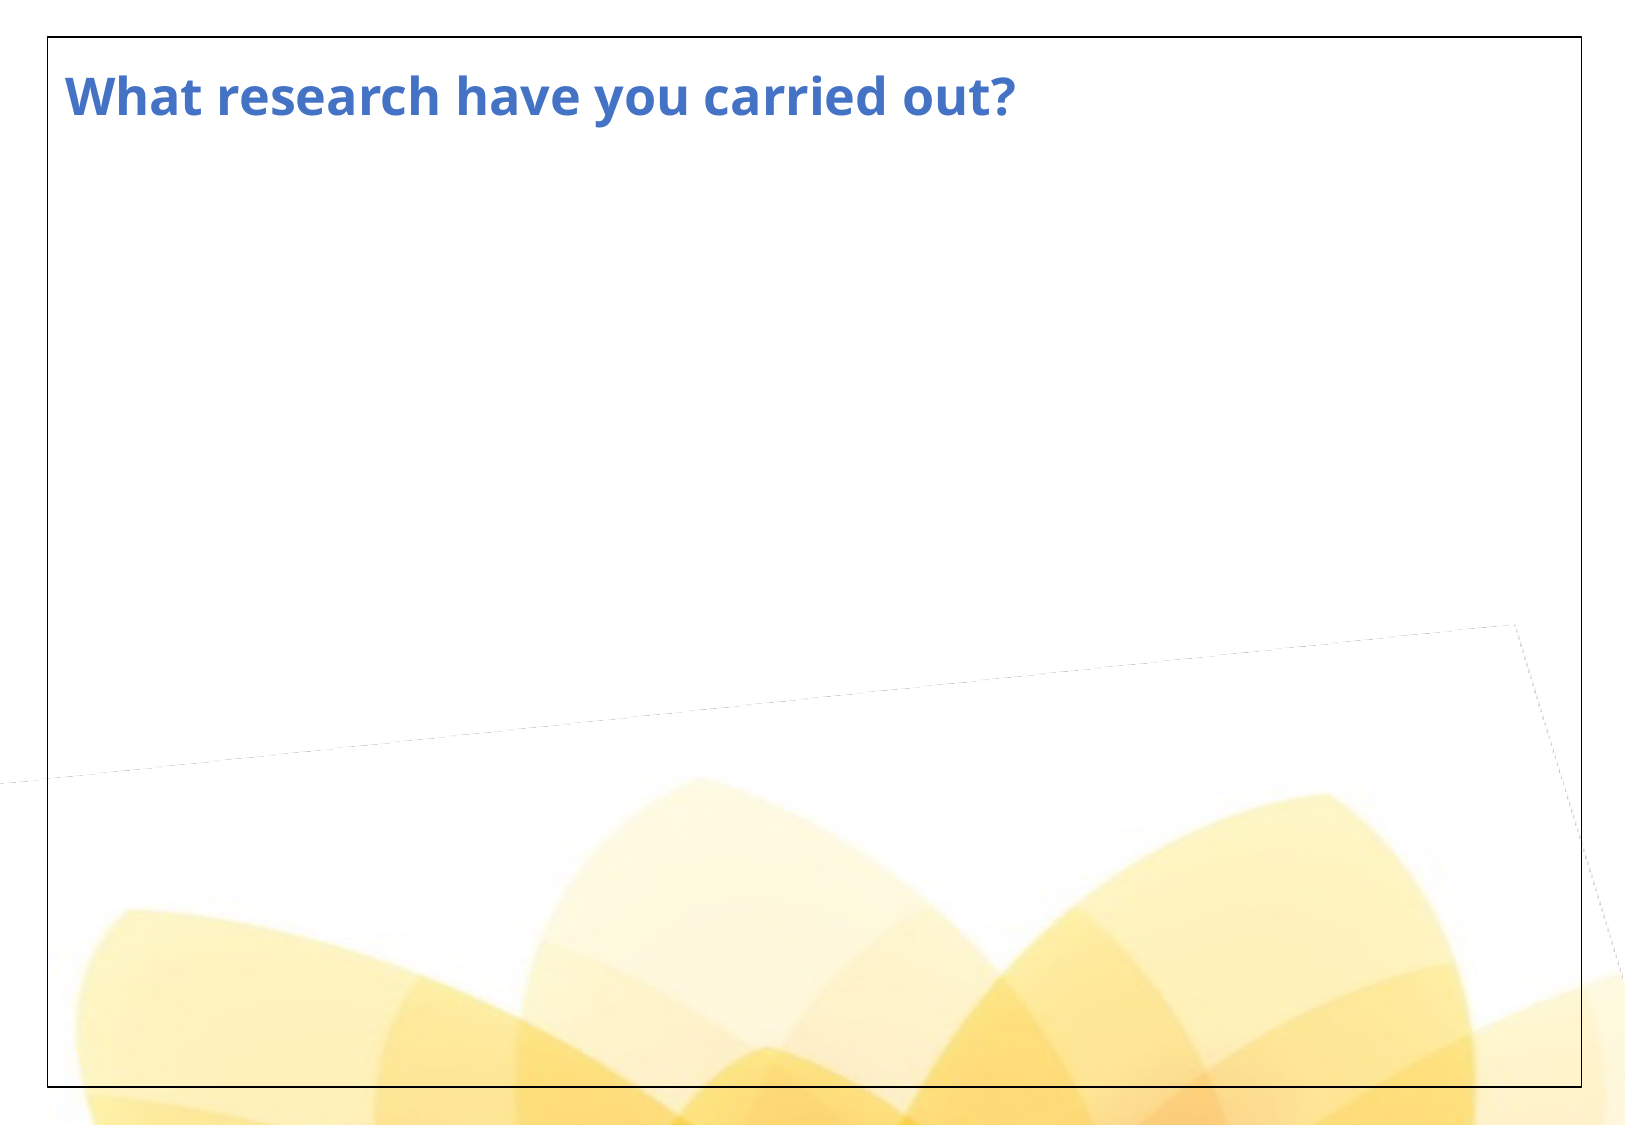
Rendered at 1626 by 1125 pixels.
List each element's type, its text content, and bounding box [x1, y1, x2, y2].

picture [0, 624, 1625, 1125]
list What research have you carried out? [47, 36, 1582, 1087]
